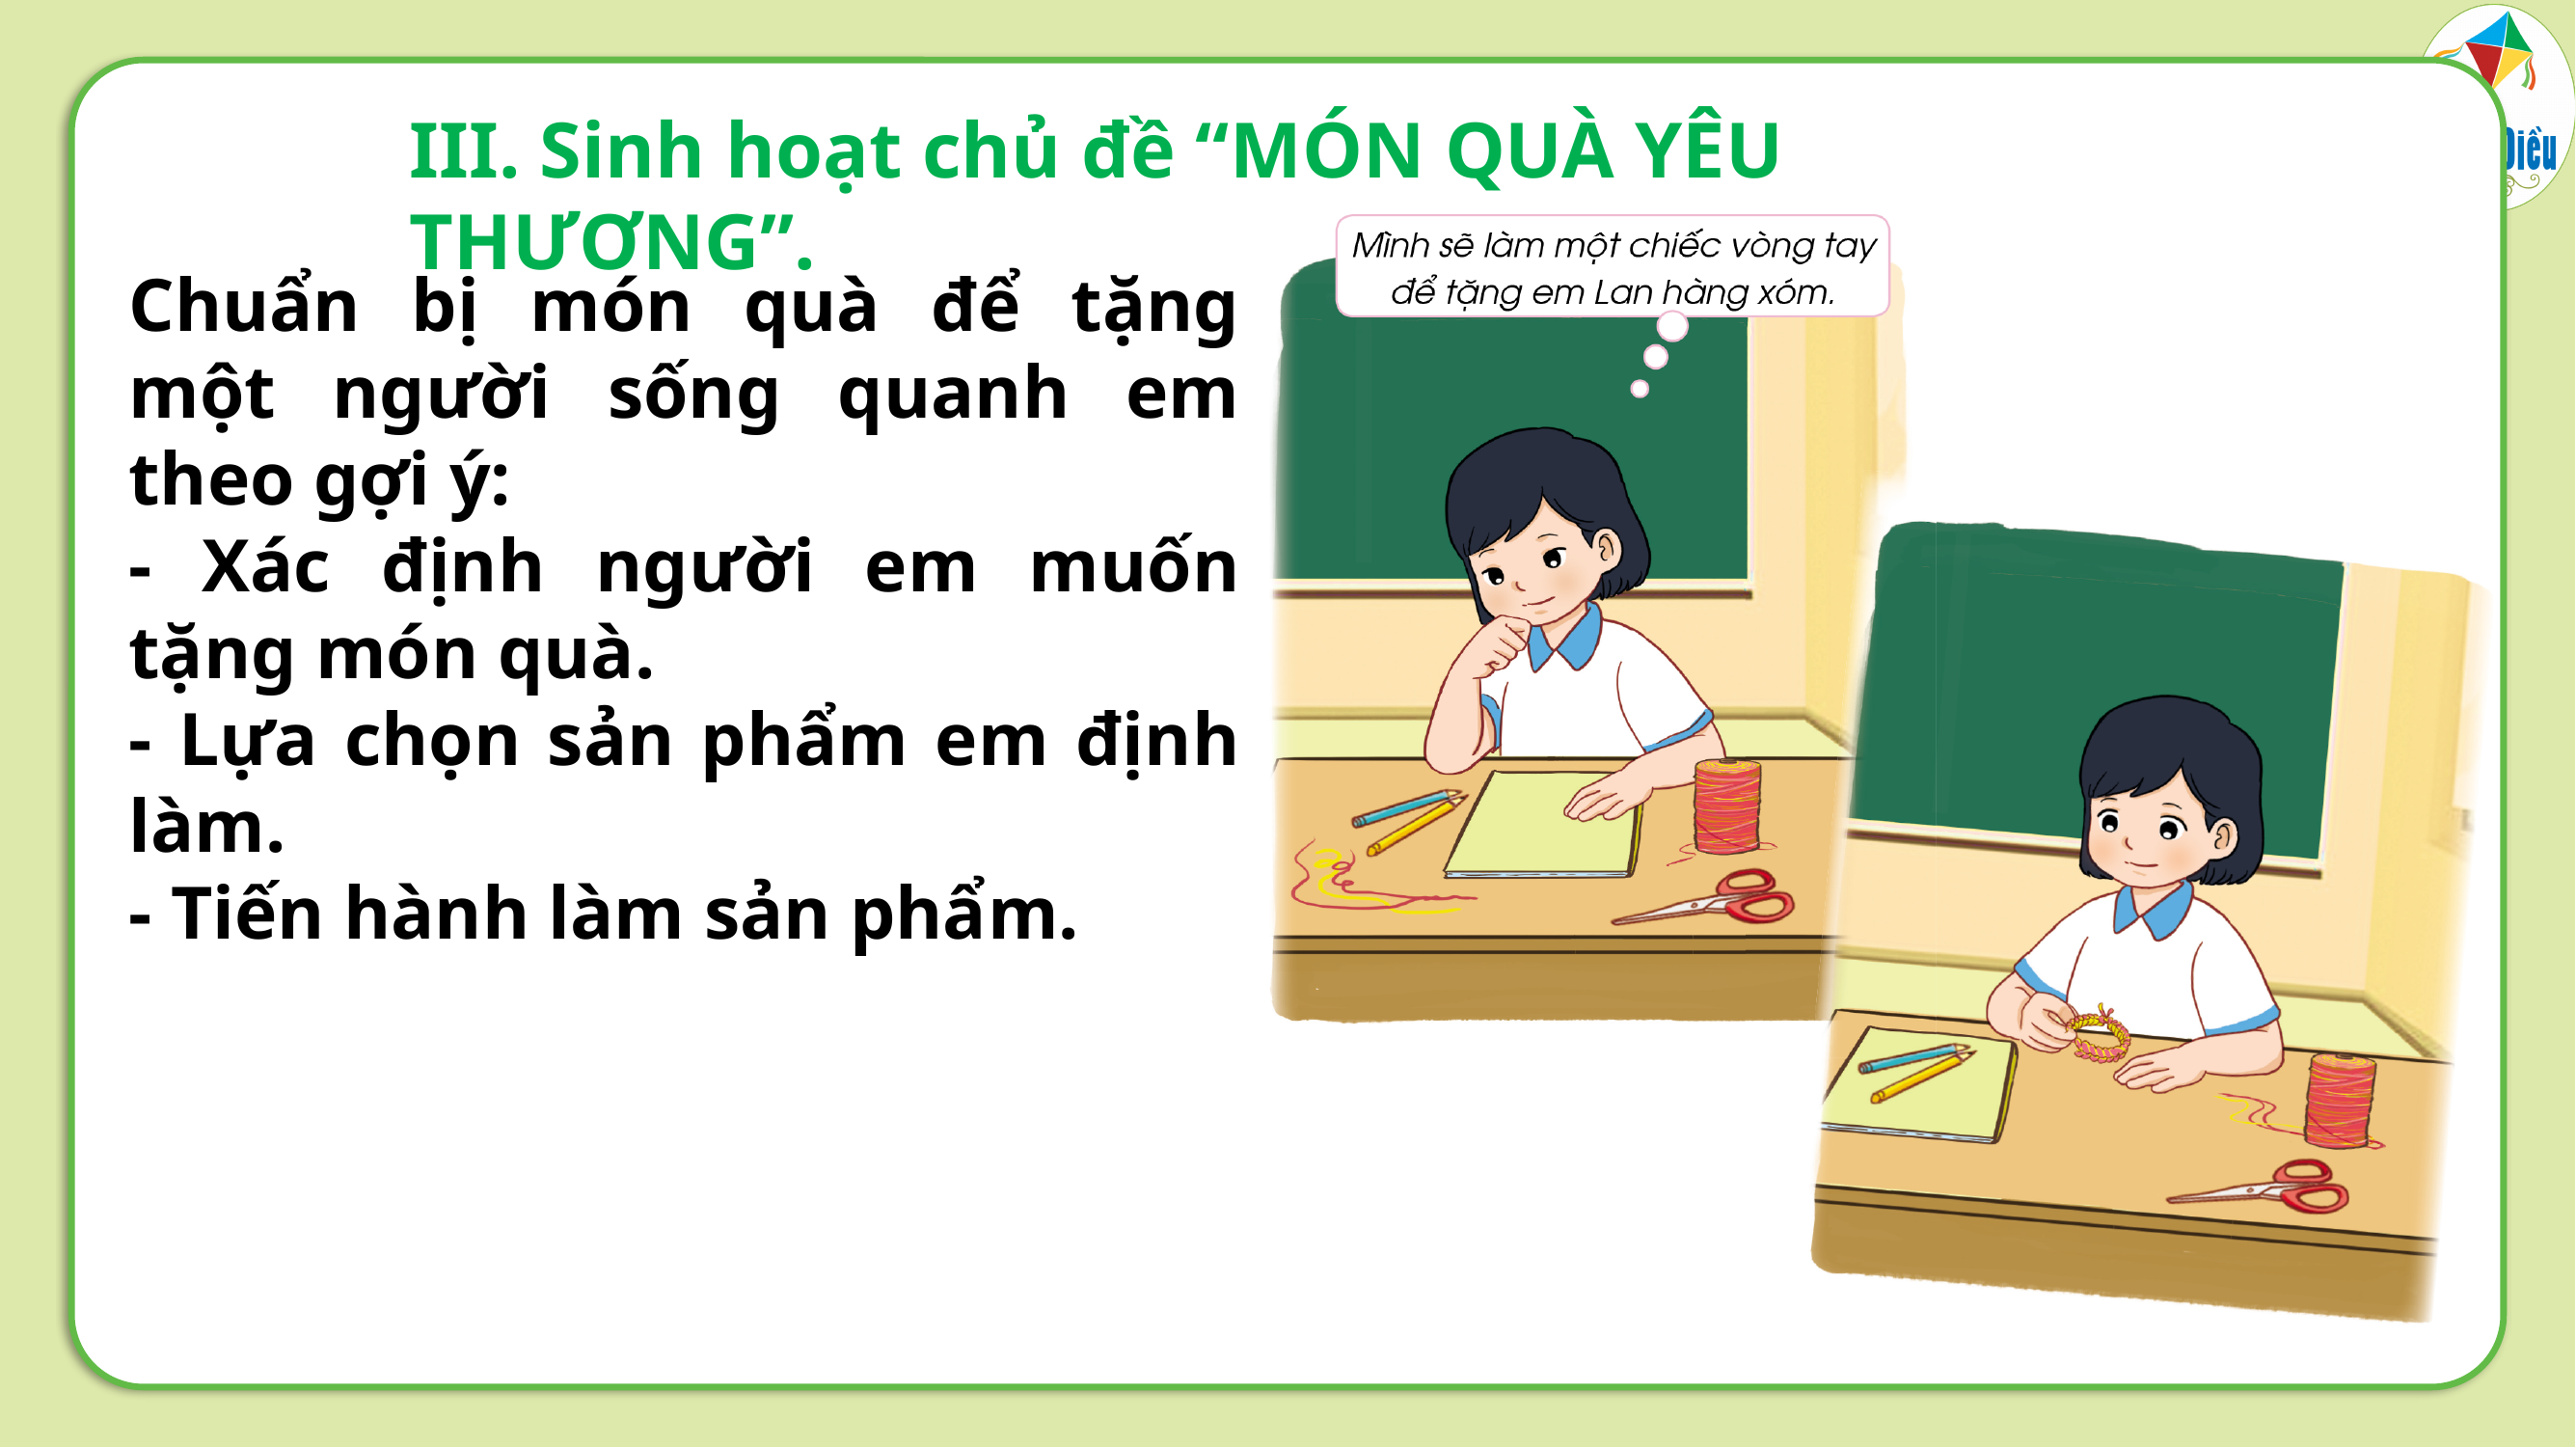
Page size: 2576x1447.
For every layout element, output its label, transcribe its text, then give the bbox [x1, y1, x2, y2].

picture [1254, 201, 2494, 1327]
picture [2412, 4, 2575, 211]
text_box III. Sinh hoạt chủ đề “MÓN QUÀ YÊU THƯƠNG”. [394, 95, 2204, 252]
text_box Chuẩn bị món quà để tặng một người sống quanh em theo gợi ý: - Xác định người em muốn tặng món quà. - Lựa chọn sản phẩm em định làm. - Tiến hành làm sản phẩm. [114, 252, 1249, 962]
